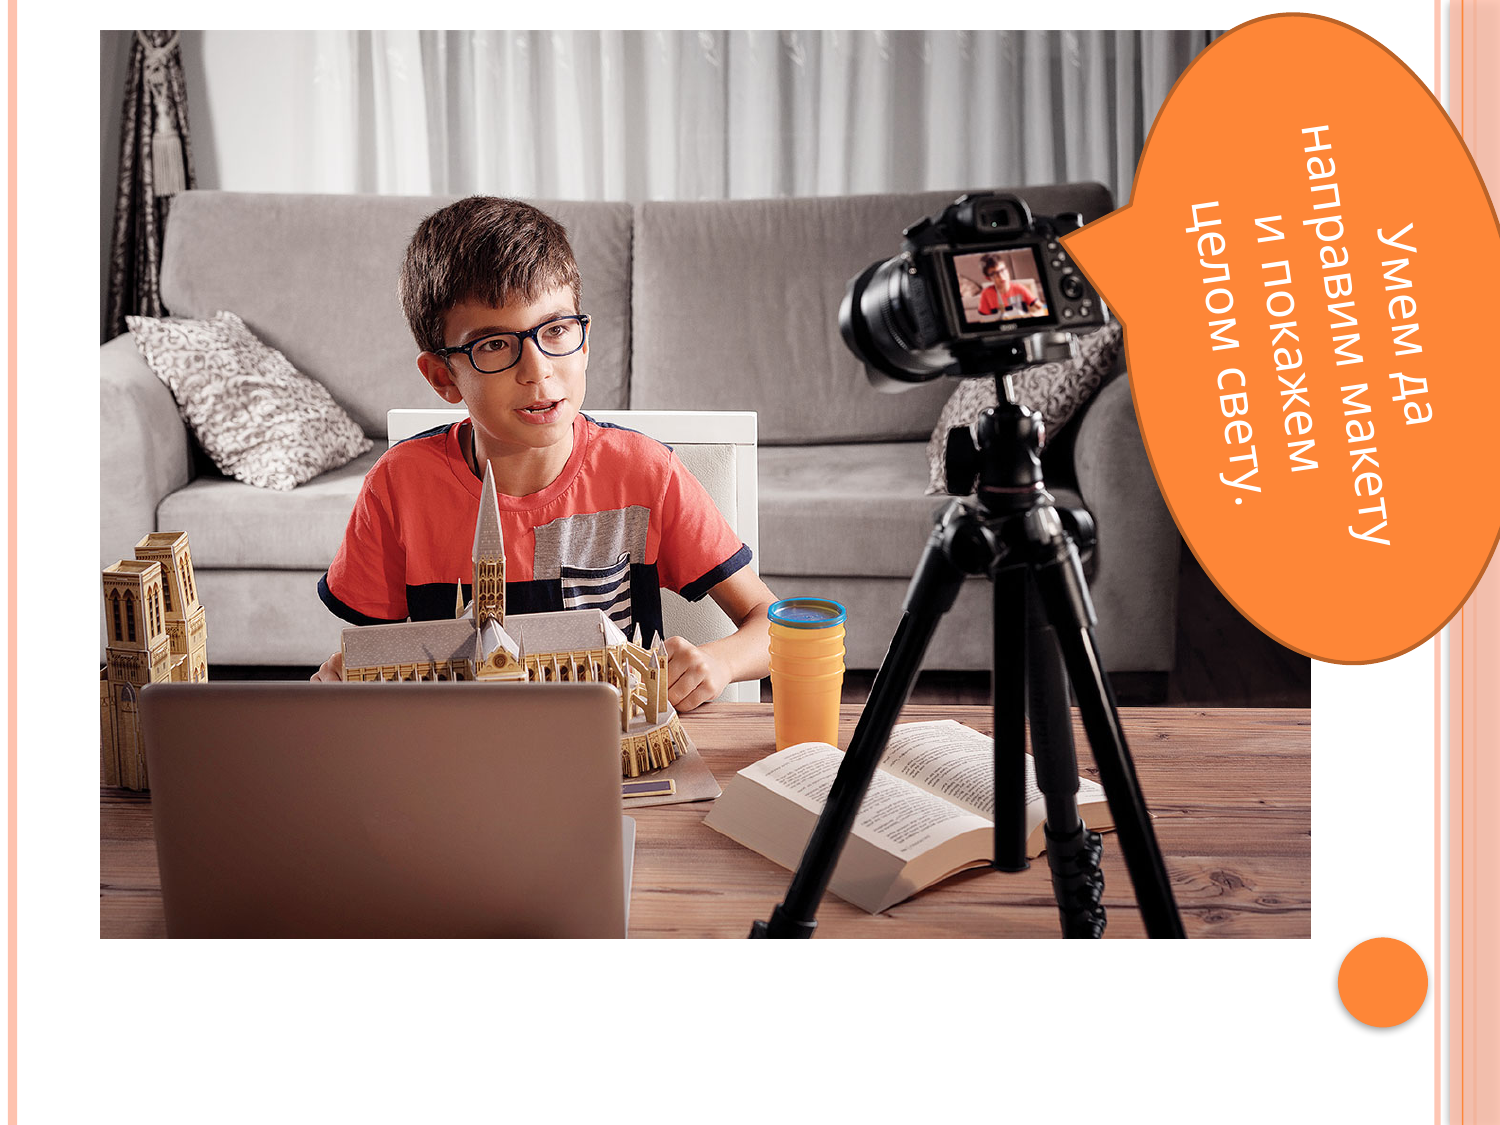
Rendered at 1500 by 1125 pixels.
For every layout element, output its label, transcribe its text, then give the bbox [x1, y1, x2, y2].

picture [99, 30, 1312, 940]
text_box Умем да направим макету и покажем целом свету. [1234, 12, 1500, 666]
